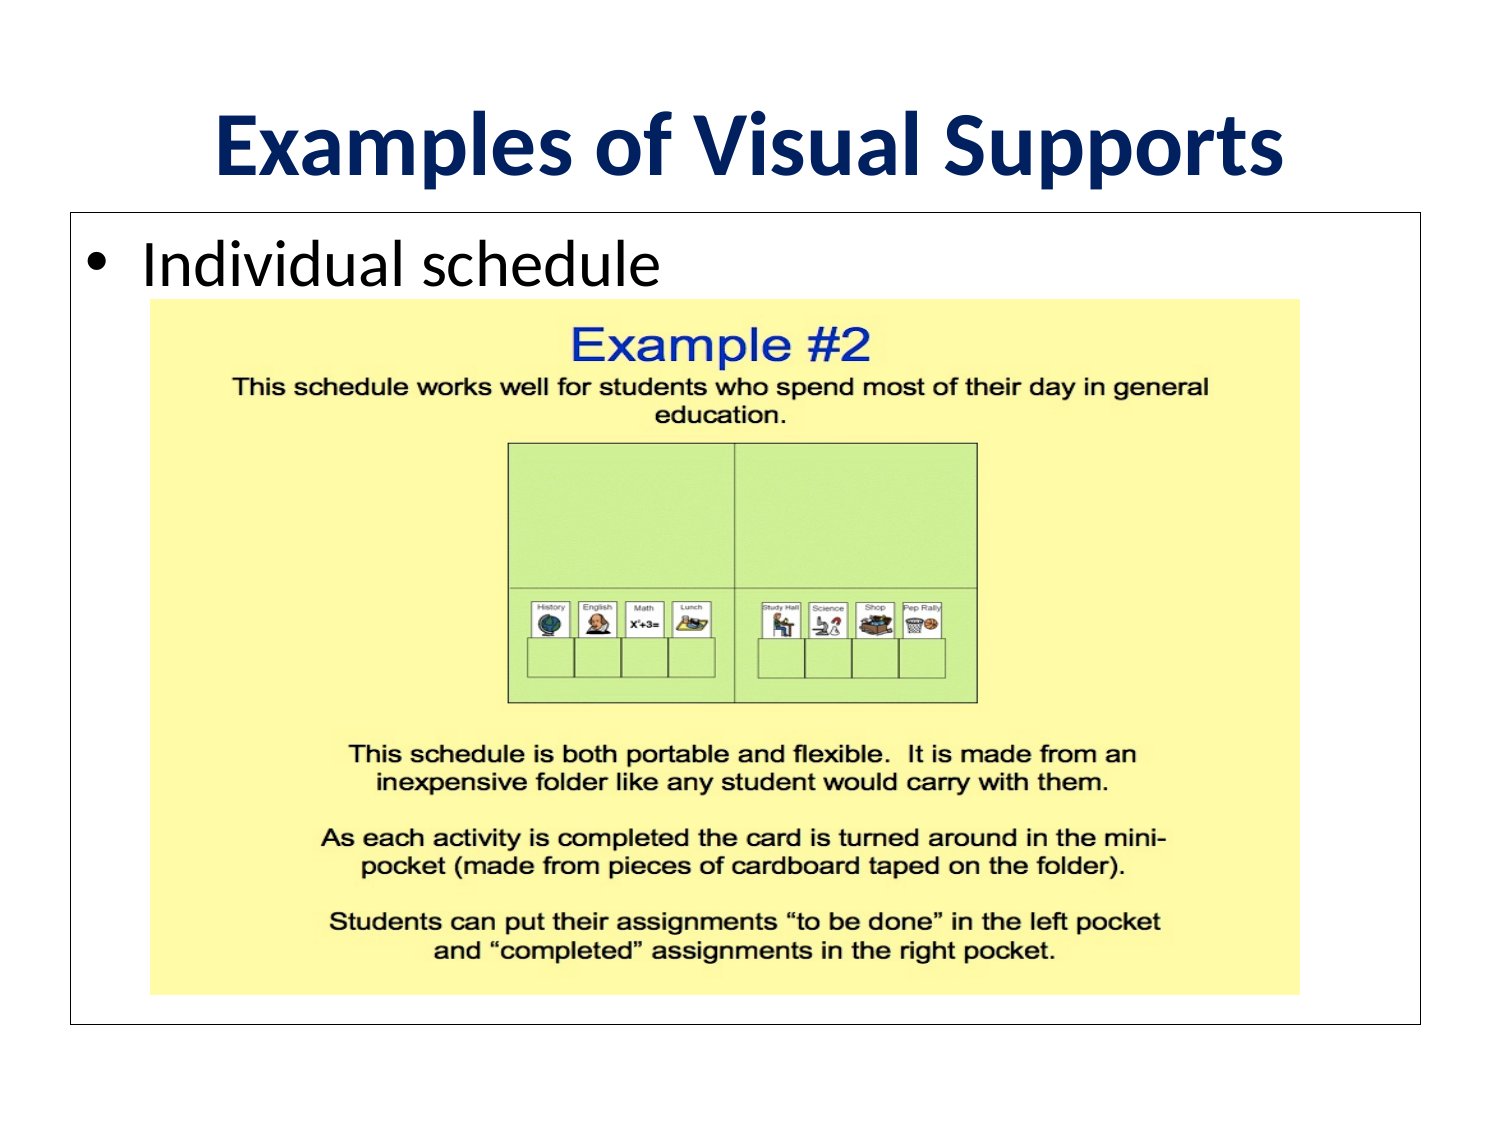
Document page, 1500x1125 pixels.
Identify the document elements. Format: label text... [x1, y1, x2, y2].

picture [149, 299, 1301, 996]
list Individual schedule [70, 212, 1421, 1025]
title Examples of Visual Supports [75, 45, 1425, 233]
